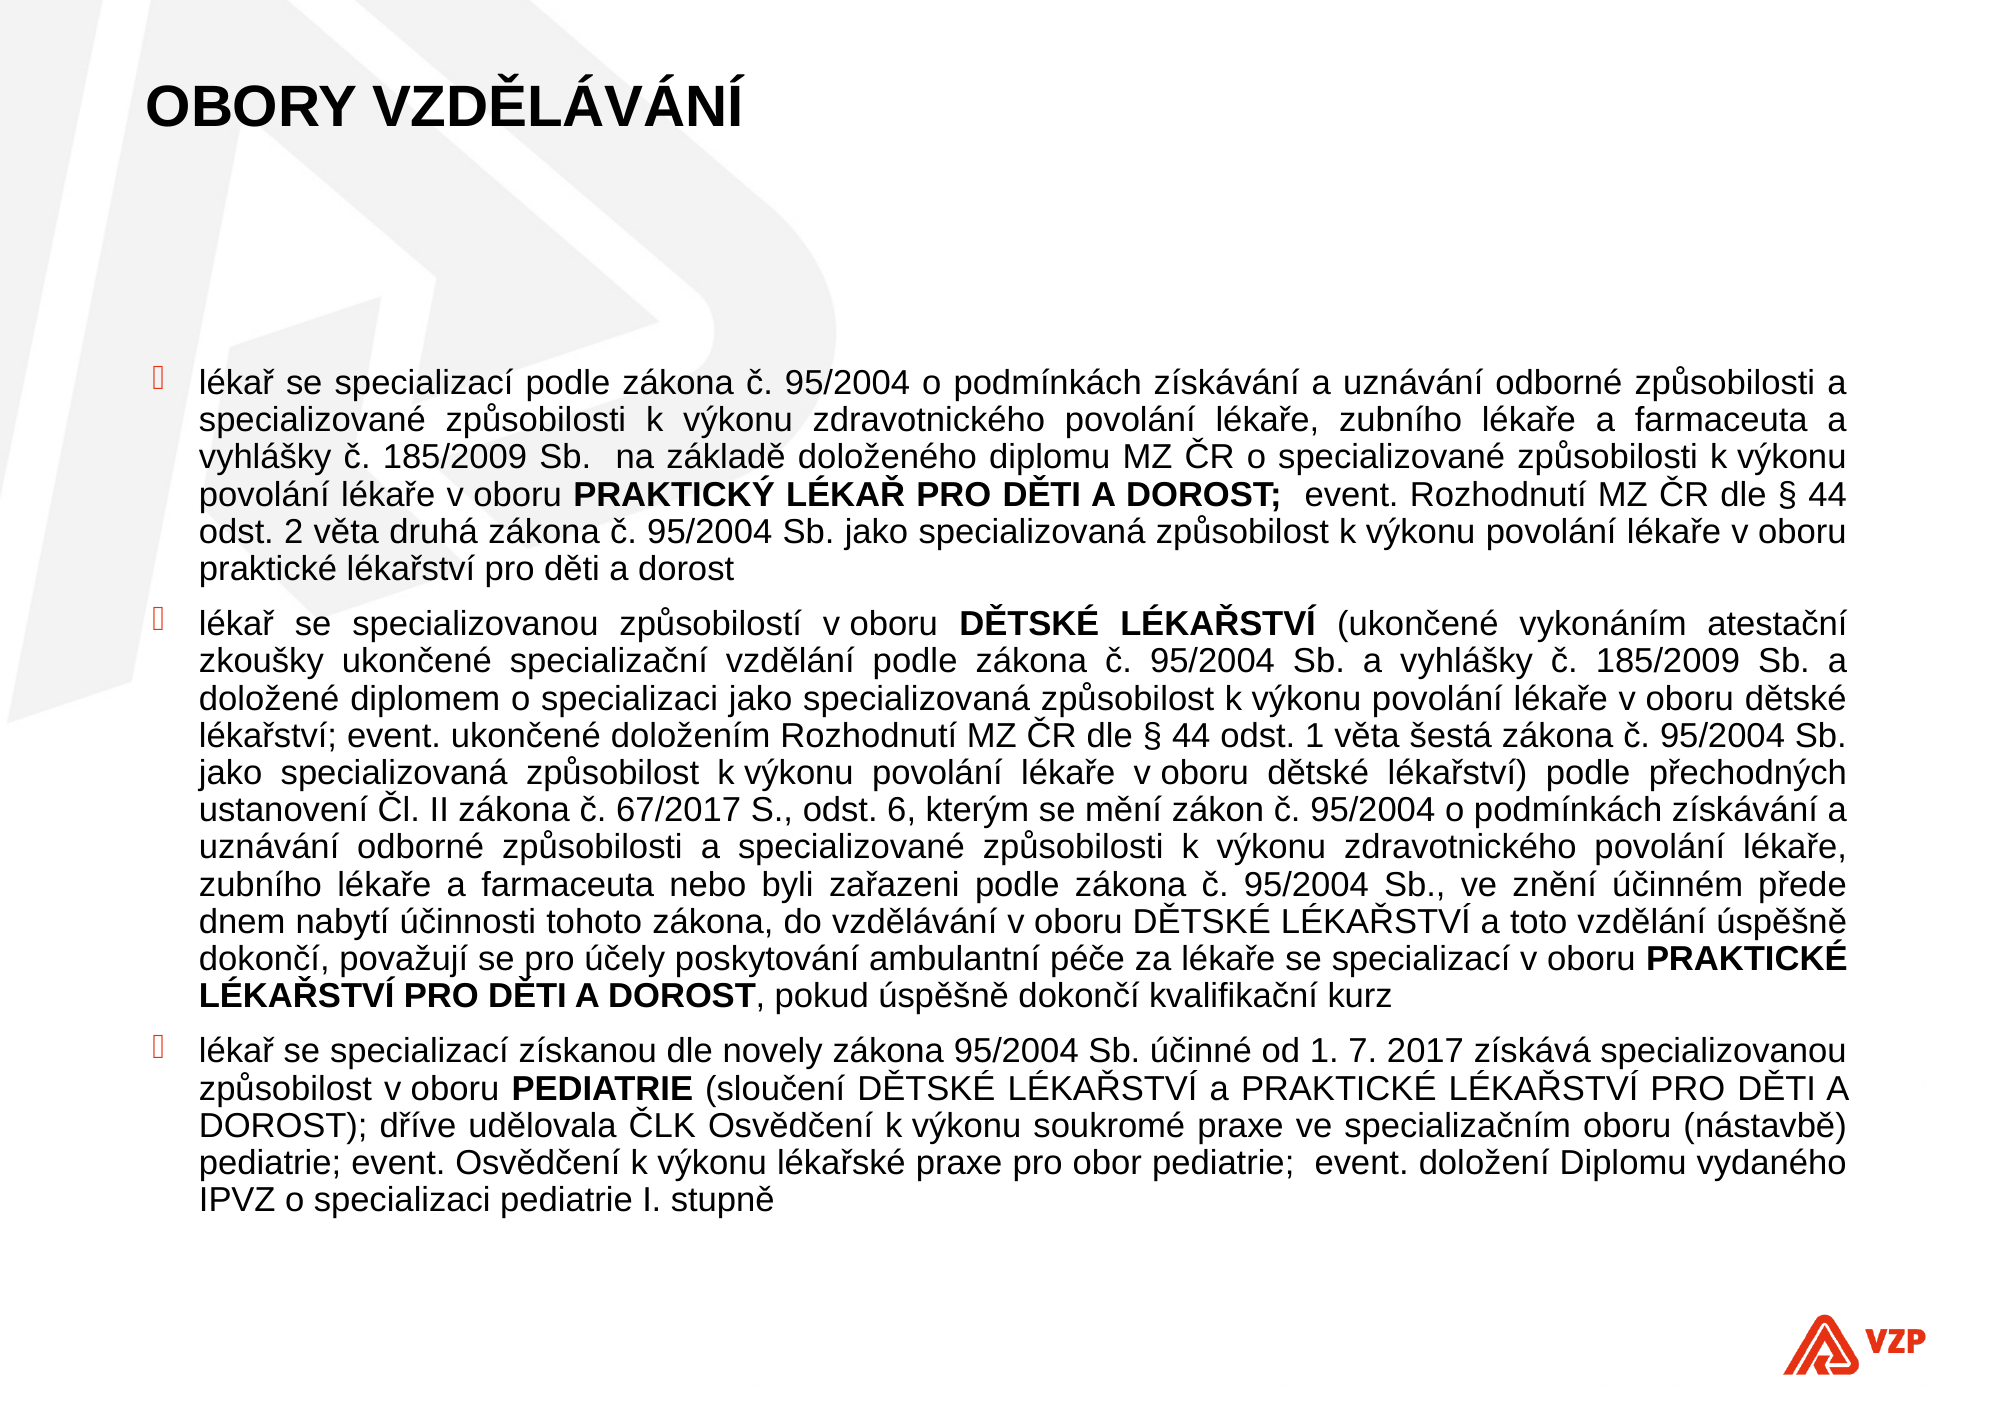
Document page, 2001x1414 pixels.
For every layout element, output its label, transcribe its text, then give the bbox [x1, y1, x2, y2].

list lékař se specializací podle zákona č. 95/2004 o podmínkách získávání a uznávání odborné způsobilosti a specializované způsobilosti k výkonu zdravotnického povolání lékaře, zubního lékaře a farmaceuta a vyhlášky č. 185/2009 Sb. na základě doloženého diplomu MZ ČR o specializované způsobilosti k výkonu povolání lékaře v oboru PRAKTICKÝ LÉKAŘ PRO DĚTI A DOROST; event. Rozhodnutí MZ ČR dle § 44 odst. 2 věta druhá zákona č. 95/2004 Sb. jako specializovaná způsobilost k výkonu povolání lékaře v oboru praktické lékařství pro děti a dorost lékař se specializovanou způsobilostí v oboru DĚTSKÉ LÉKAŘSTVÍ (ukončené vykonáním atestační zkoušky ukončené specializační vzdělání podle zákona č. 95/2004 Sb. a vyhlášky č. 185/2009 Sb. a doložené diplomem o specializaci jako specializovaná způsobilost k výkonu povolání lékaře v oboru dětské lékařství; event. ukončené doložením Rozhodnutí MZ ČR dle § 44 odst. 1 věta šestá zákona č. 95/2004 Sb. jako specializovaná způsobilost k výkonu povolání lékaře v oboru dětské lékařství) podle přechodných ustanovení Čl. II zákona č. 67/2017 S., odst. 6, kterým se mění zákon č. 95/2004 o podmínkách získávání a uznávání odborné způsobilosti a specializované způsobilosti k výkonu zdravotnického povolání lékaře, zubního lékaře a farmaceuta nebo byli zařazeni podle zákona č. 95/2004 Sb., ve znění účinném přede dnem nabytí účinnosti tohoto zákona, do vzdělávání v oboru DĚTSKÉ LÉKAŘSTVÍ a toto vzdělání úspěšně dokončí, považují se pro účely poskytování ambulantní péče za lékaře se specializací v oboru PRAKTICKÉ LÉKAŘSTVÍ PRO DĚTI A DOROST, pokud úspěšně dokončí kvalifikační kurz lékař se specializací získanou dle novely zákona 95/2004 Sb. účinné od 1. 7. 2017 získává specializovanou způsobilost v oboru PEDIATRIE (sloučení DĚTSKÉ LÉKAŘSTVÍ a PRAKTICKÉ LÉKAŘSTVÍ PRO DĚTI A DOROST); dříve udělovala ČLK Osvědčení k výkonu soukromé praxe ve specializačním oboru (nástavbě) pediatrie; event. Osvědčení k výkonu lékařské praxe pro obor pediatrie; event. doložení Diplomu vydaného IPVZ o specializaci pediatrie I. stupně [137, 357, 1863, 1276]
picture [0, 0, 2000, 1414]
title Obory vzdělávání [130, 69, 1863, 253]
